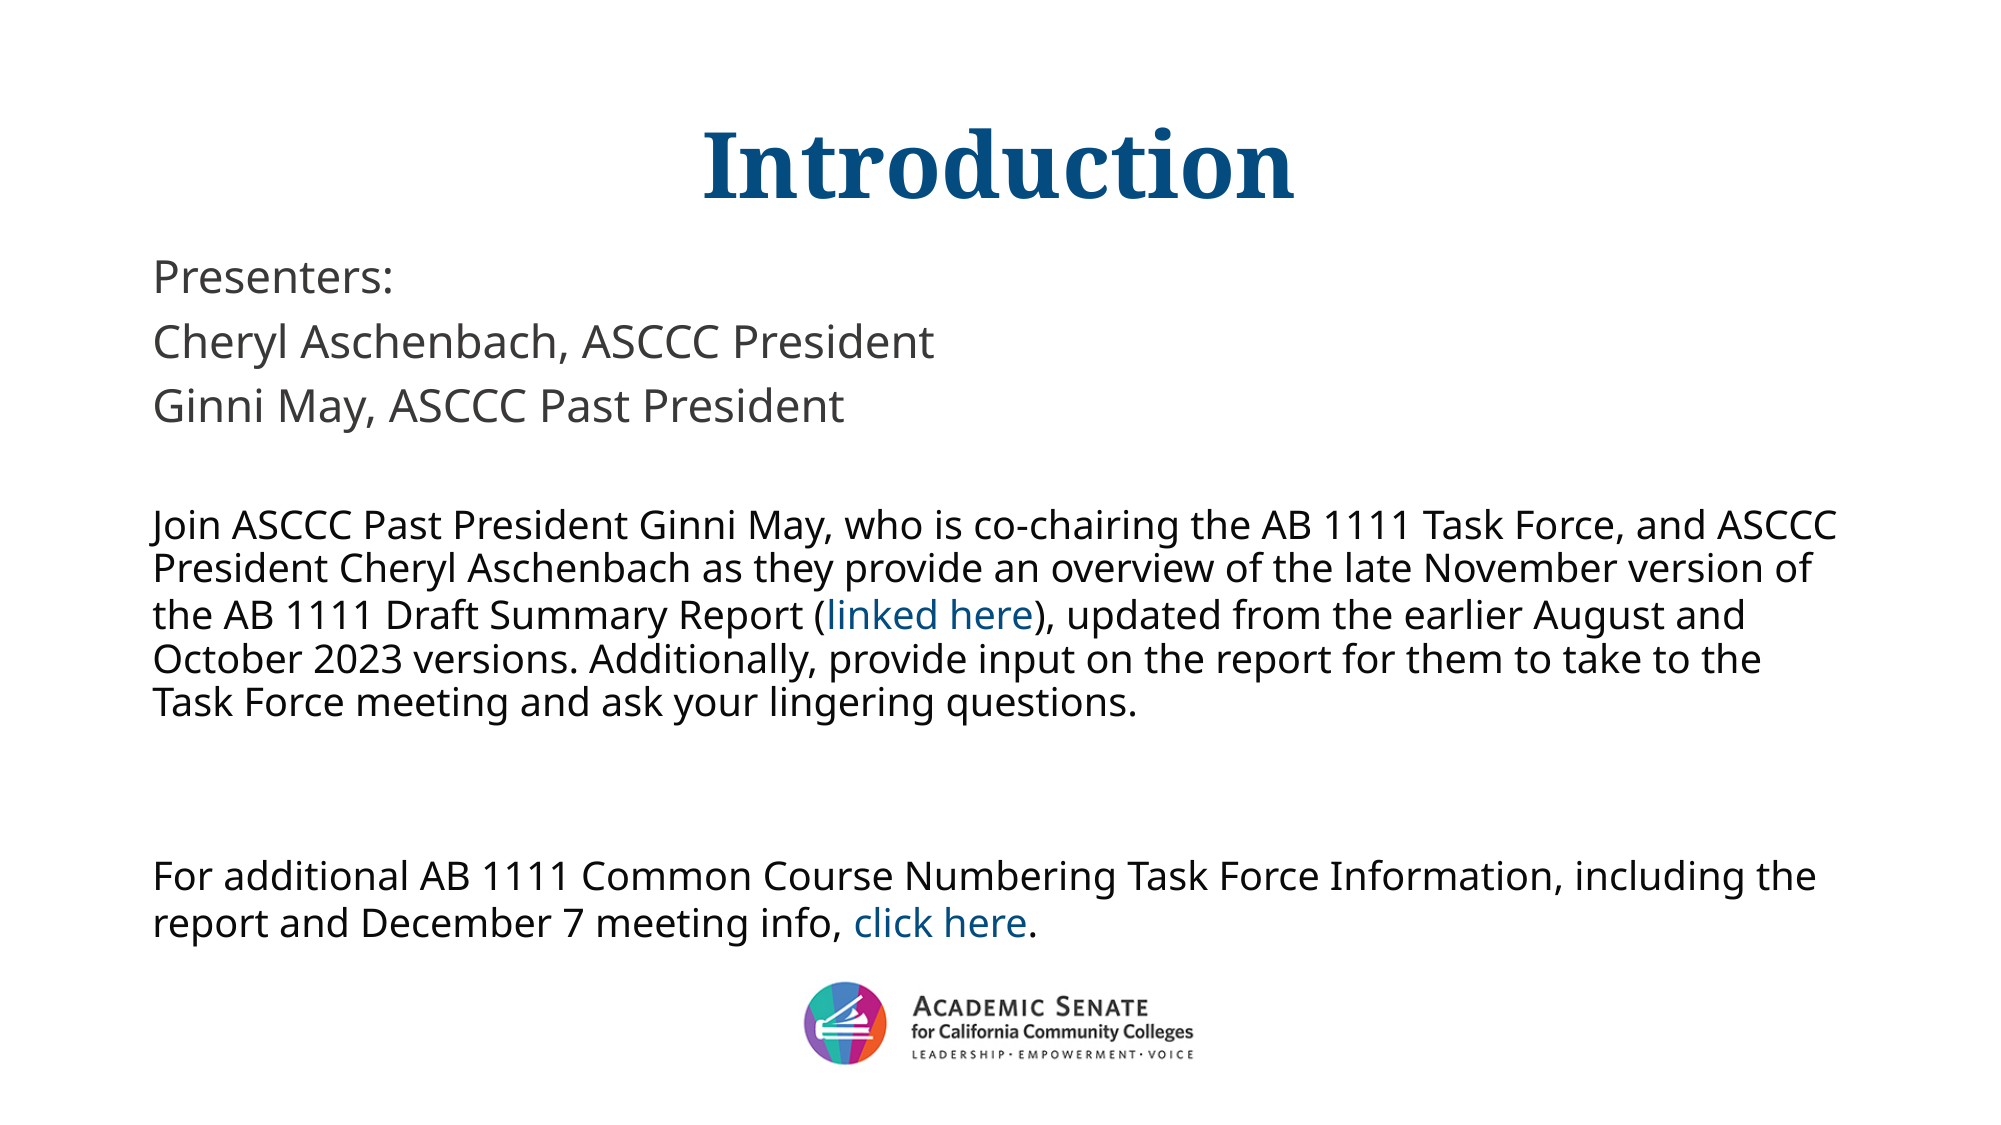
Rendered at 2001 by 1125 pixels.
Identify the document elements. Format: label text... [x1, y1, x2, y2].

picture [791, 971, 1209, 1076]
list Presenters: Cheryl Aschenbach, ASCCC President Ginni May, ASCCC Past President Join ASCCC Past President Ginni May, who is co-chairing the AB 1111 Task Force, and ASCCC President Cheryl Aschenbach as they provide an overview of the late November version of the AB 1111 Draft Summary Report (linked here), updated from the earlier August and October 2023 versions. Additionally, provide input on the report for them to take to the Task Force meeting and ask your lingering questions. For additional AB 1111 Common Course Numbering Task Force Information, including the report and December 7 meeting info, click here. [137, 247, 1863, 961]
title Introduction [137, 59, 1863, 247]
